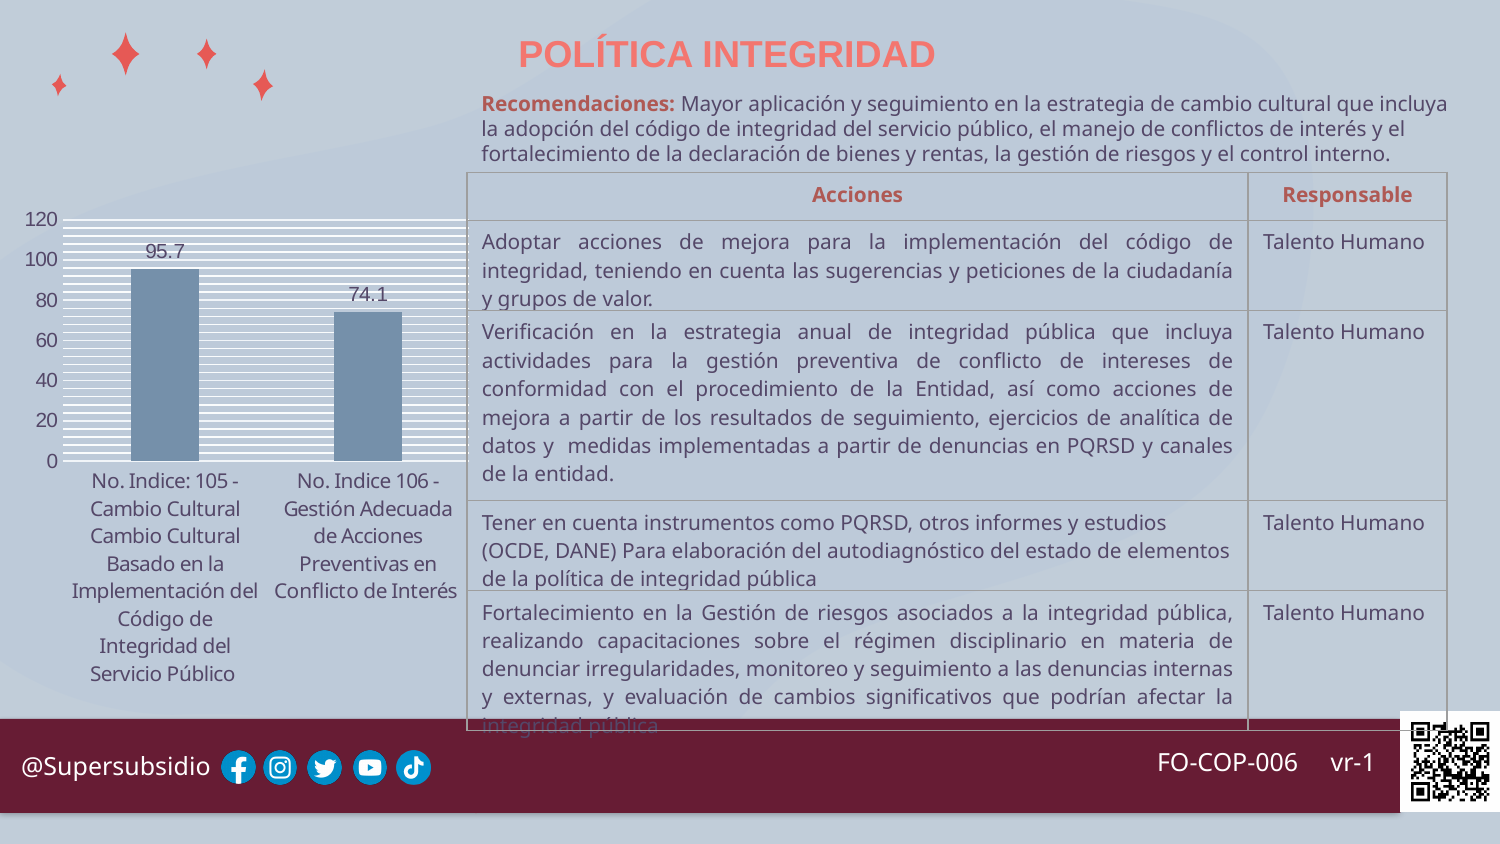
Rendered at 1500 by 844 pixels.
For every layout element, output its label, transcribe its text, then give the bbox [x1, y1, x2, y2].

table_cell Adoptar acciones de mejora para la implementación del código de integridad, teniendo en cuenta las sugerencias y peticiones de la ciudadanía y grupos de valor. [504, 221, 1247, 310]
text_box POLÍTICA INTEGRIDAD [324, 22, 1131, 83]
chart [2, 185, 501, 716]
table_cell Verificación en la estrategia anual de integridad pública que incluya actividades para la gestión preventiva de conflicto de intereses de conformidad con el procedimiento de la Entidad, así como acciones de mejora a partir de los resultados de seguimiento, ejercicios de analítica de datos y medidas implementadas a partir de denuncias en PQRSD y canales de la entidad. [504, 311, 1247, 500]
table_cell Talento Humano [1249, 311, 1446, 500]
table_header Acciones [468, 173, 1247, 220]
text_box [0, 711, 1500, 814]
table_cell Talento Humano [1249, 221, 1446, 310]
text_box Recomendaciones: Mayor aplicación y seguimiento en la estrategia de cambio cultural que incluya la adopción del código de integridad del servicio público, el manejo de conflictos de interés y el fortalecimiento de la declaración de bienes y rentas, la gestión de riesgos y el control interno. [466, 83, 1464, 273]
table_cell Talento Humano [1249, 501, 1446, 590]
table_cell Talento Humano [1249, 591, 1446, 709]
table_cell Fortalecimiento en la Gestión de riesgos asociados a la integridad pública, realizando capacitaciones sobre el régimen disciplinario en materia de denunciar irregularidades, monitoreo y seguimiento a las denuncias internas y externas, y evaluación de cambios significativos que podrían afectar la integridad pública [504, 591, 1247, 709]
table_cell Tener en cuenta instrumentos como PQRSD, otros informes y estudios (OCDE, DANE) Para elaboración del autodiagnóstico del estado de elementos de la política de integridad pública [504, 501, 1247, 590]
table_header Responsable [1249, 173, 1446, 220]
